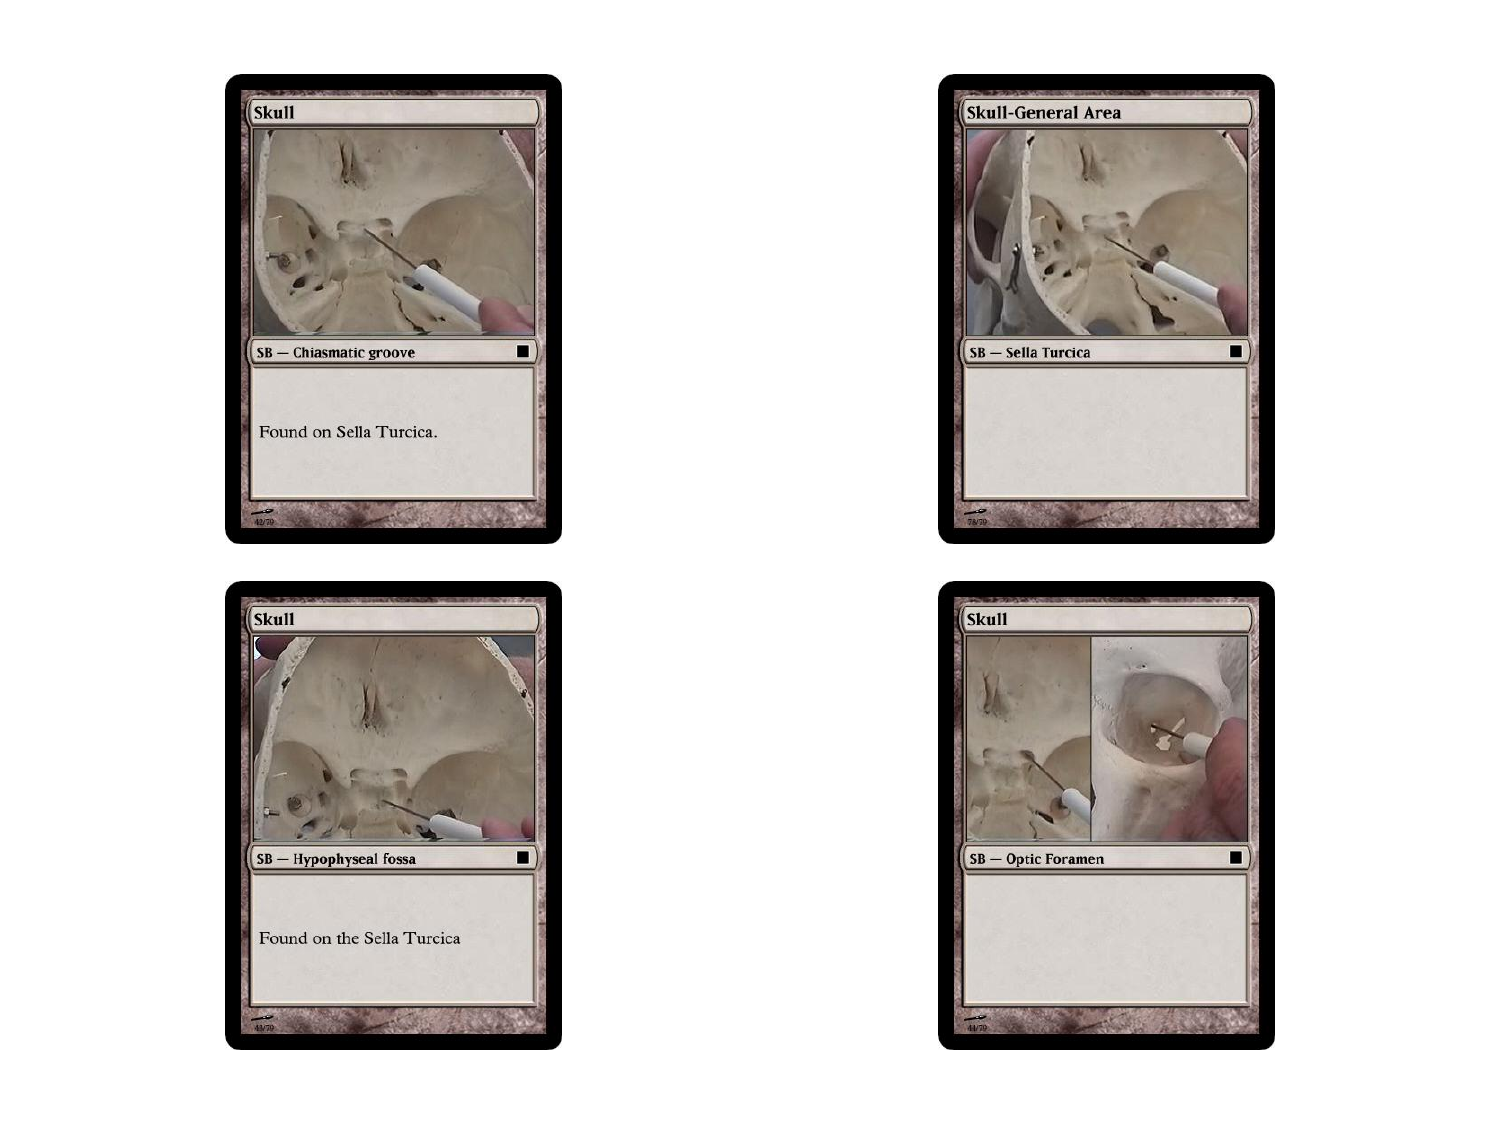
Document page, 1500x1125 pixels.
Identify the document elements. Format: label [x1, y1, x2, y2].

picture [937, 74, 1275, 544]
picture [225, 580, 562, 1051]
picture [937, 580, 1275, 1051]
picture [225, 74, 562, 544]
